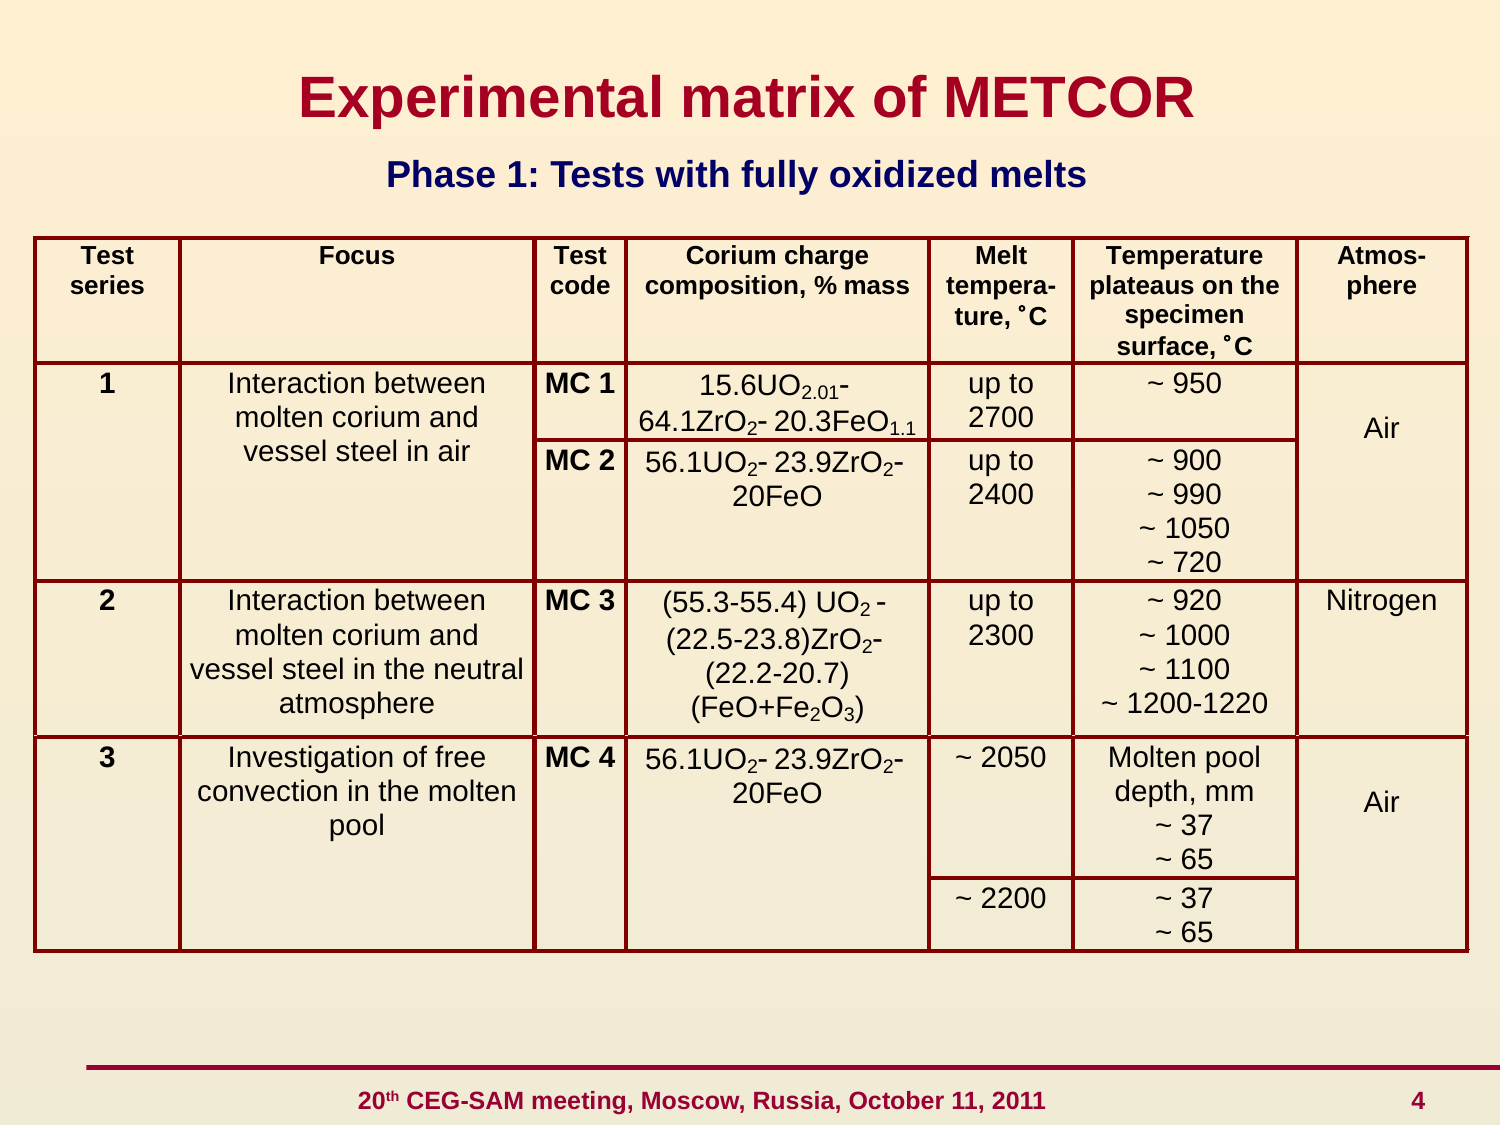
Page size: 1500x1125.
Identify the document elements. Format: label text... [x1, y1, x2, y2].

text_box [32, 235, 1471, 1125]
title Experimental matrix of METCOR [109, 0, 1385, 188]
text_box Phase 1: Tests with fully oxidized melts [371, 142, 1341, 189]
